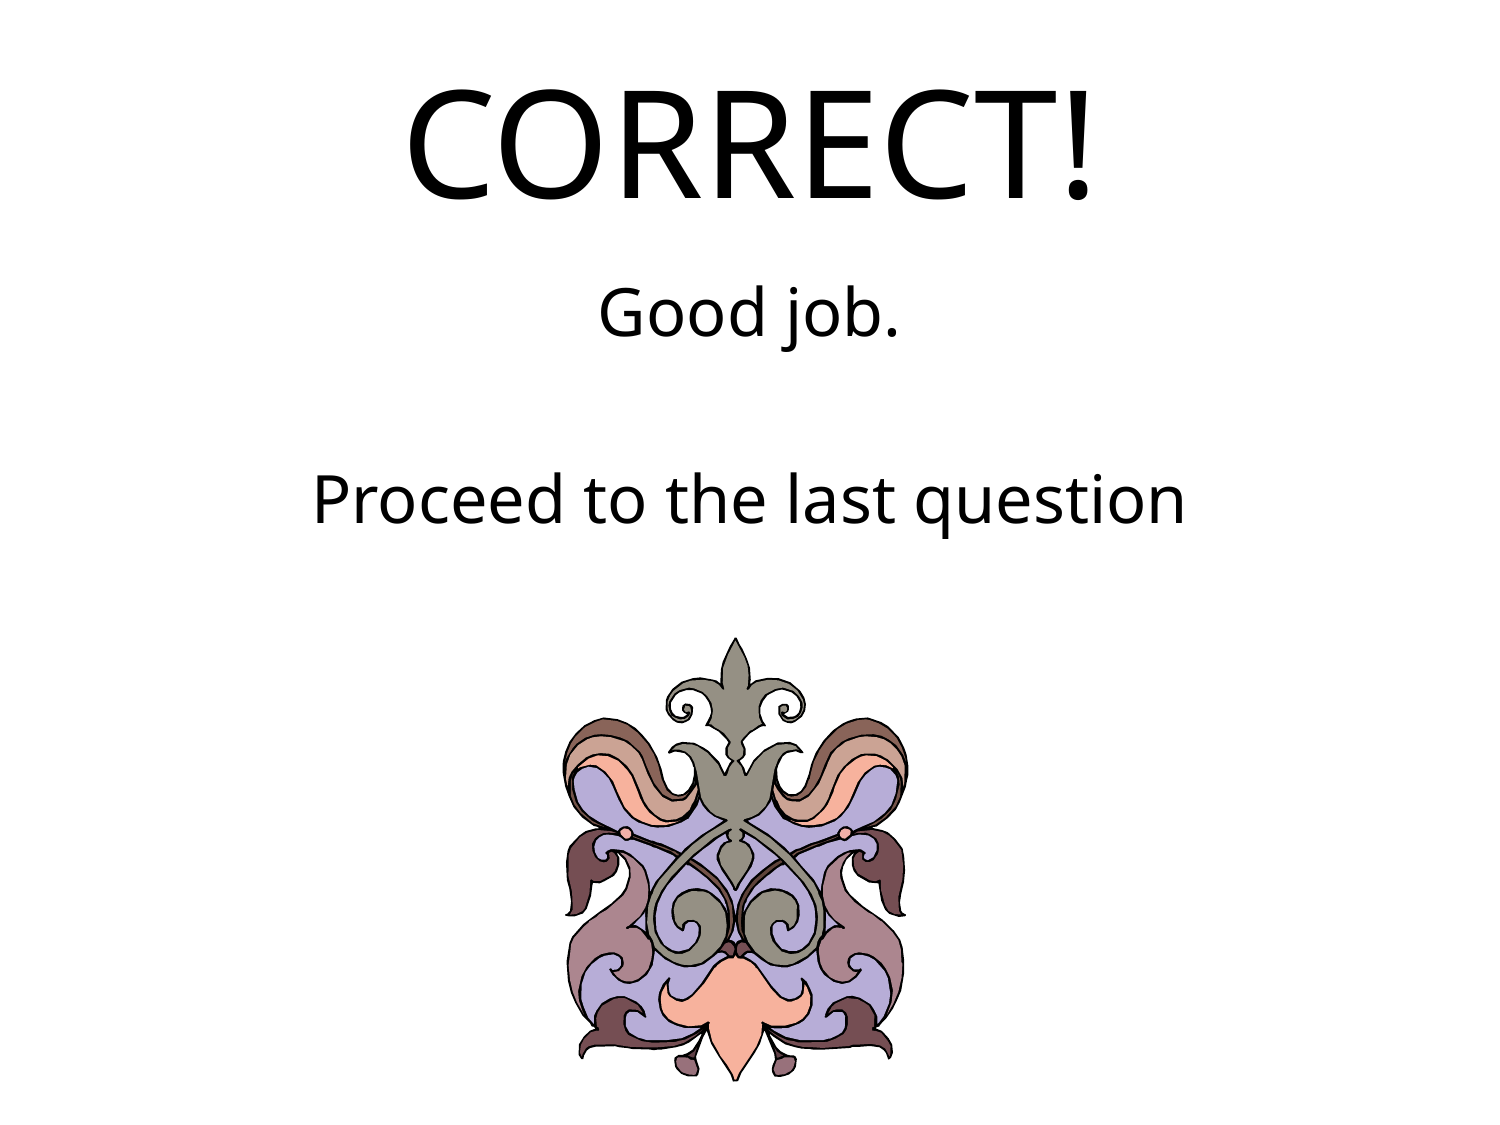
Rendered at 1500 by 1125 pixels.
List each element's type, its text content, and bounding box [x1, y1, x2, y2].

picture [562, 637, 909, 1082]
title CORRECT! [75, 45, 1425, 233]
list Good job. Proceed to the last question [75, 262, 1425, 1005]
